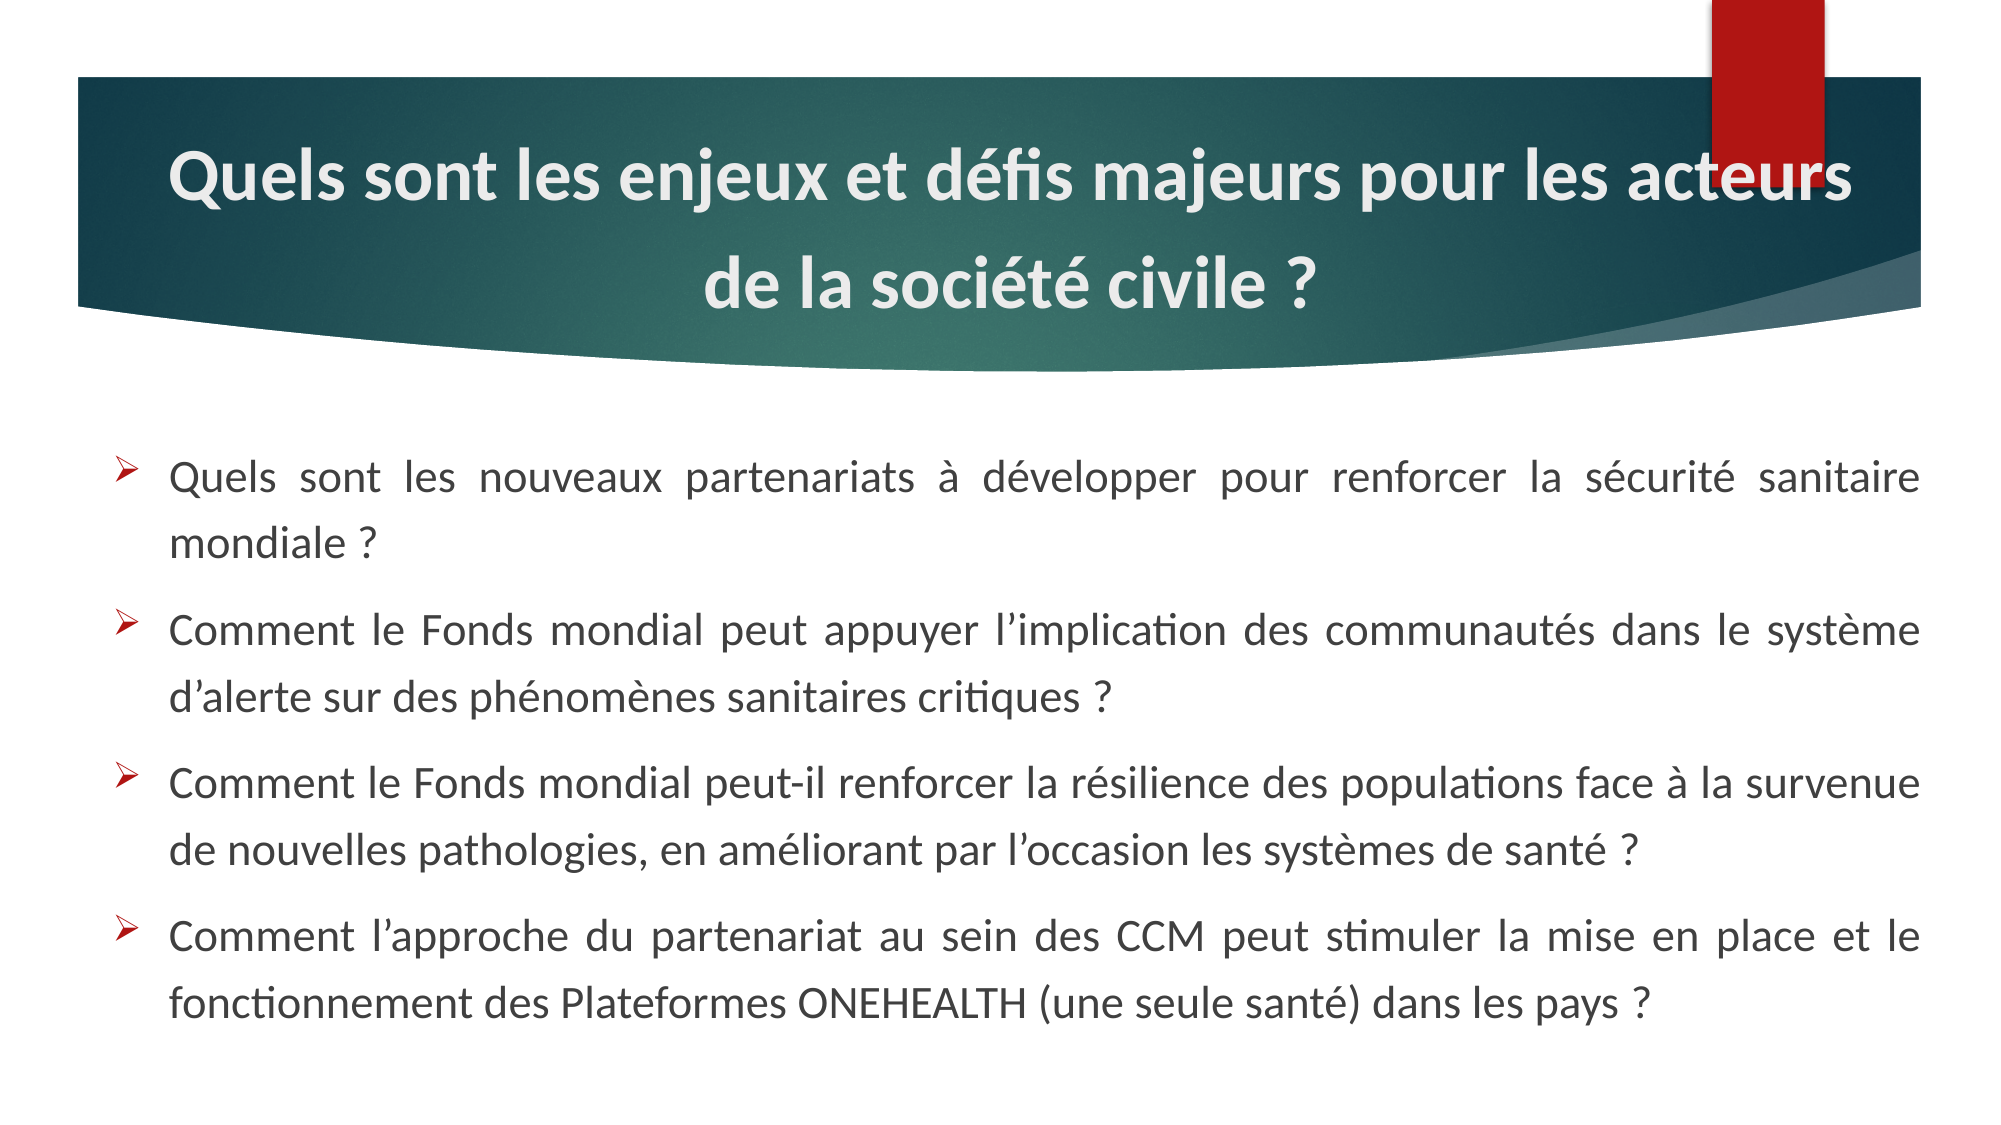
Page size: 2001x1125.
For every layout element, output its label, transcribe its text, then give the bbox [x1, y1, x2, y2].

list Quels sont les nouveaux partenariats à développer pour renforcer la sécurité sanitaire mondiale ? Comment le Fonds mondial peut appuyer l’implication des communautés dans le système d’alerte sur des phénomènes sanitaires critiques ? Comment le Fonds mondial peut-il renforcer la résilience des populations face à la survenue de nouvelles pathologies, en améliorant par l’occasion les systèmes de santé ? Comment l’approche du partenariat au sein des CCM peut stimuler la mise en place et le fonctionnement des Plateformes ONEHEALTH (une seule santé) dans les pays ? [97, 427, 1938, 1047]
title Quels sont les enjeux et défis majeurs pour les acteurs de la société civile ? [123, 116, 1901, 316]
